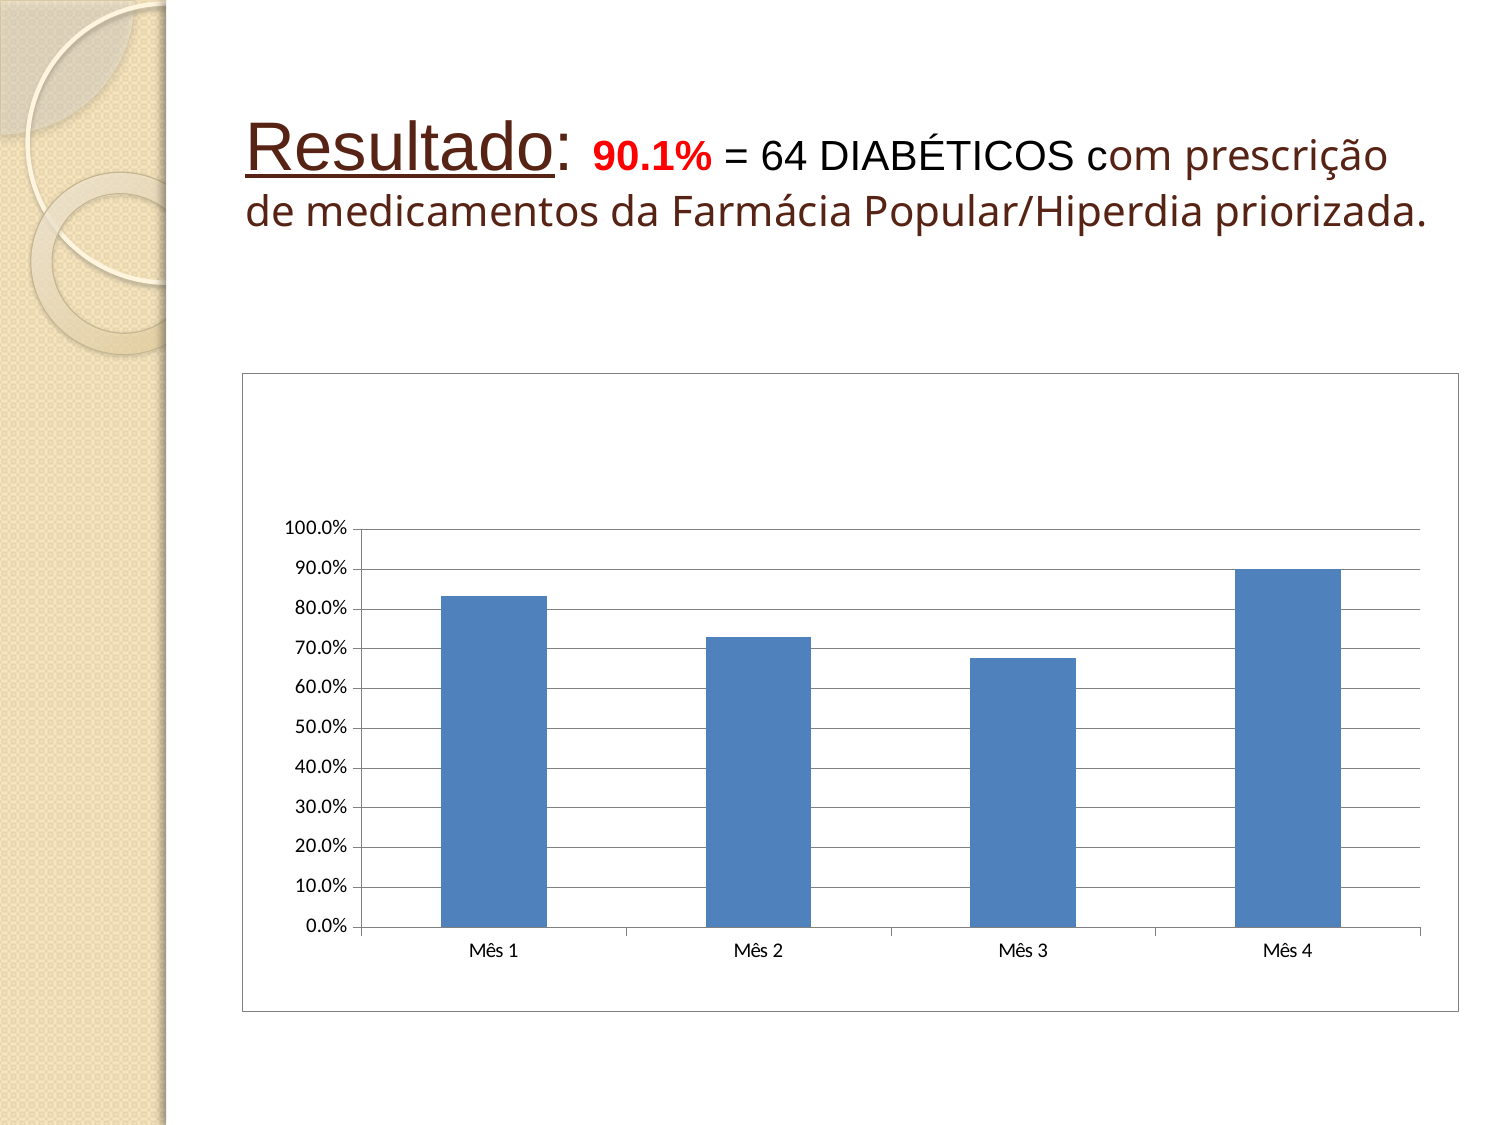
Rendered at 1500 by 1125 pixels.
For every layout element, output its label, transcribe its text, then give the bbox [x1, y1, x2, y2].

chart [241, 373, 1459, 1012]
title Resultado: 90.1% = 64 DIABÉTICOS com prescrição de medicamentos da Farmácia Popular/Hiperdia priorizada. [230, 78, 1461, 338]
